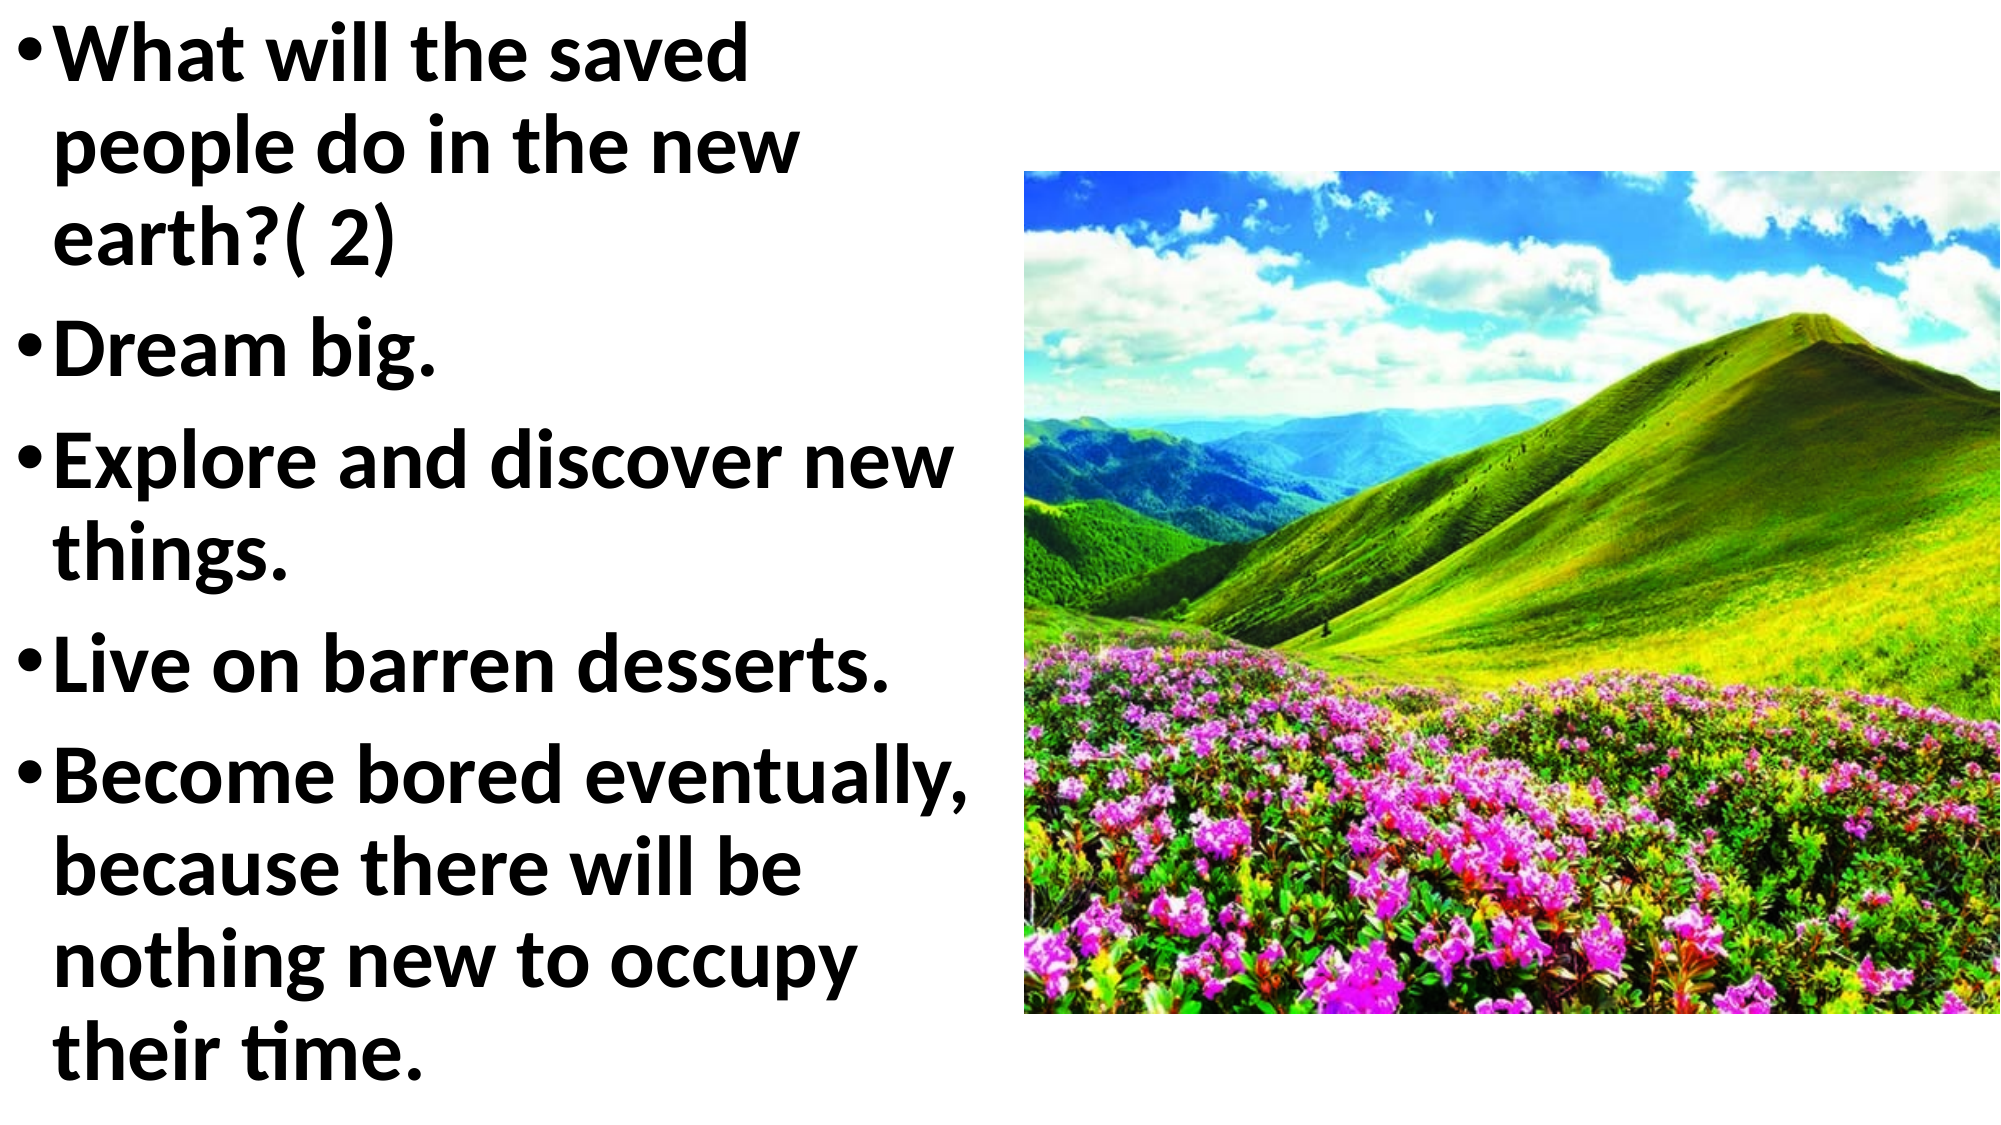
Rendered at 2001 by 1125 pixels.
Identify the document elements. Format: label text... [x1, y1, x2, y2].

list What will the saved people do in the new earth?( 2) Dream big. Explore and discover new things. Live on barren desserts. Become bored eventually, because there will be nothing new to occupy their time. [0, 0, 1025, 1125]
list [1023, 171, 2000, 1014]
